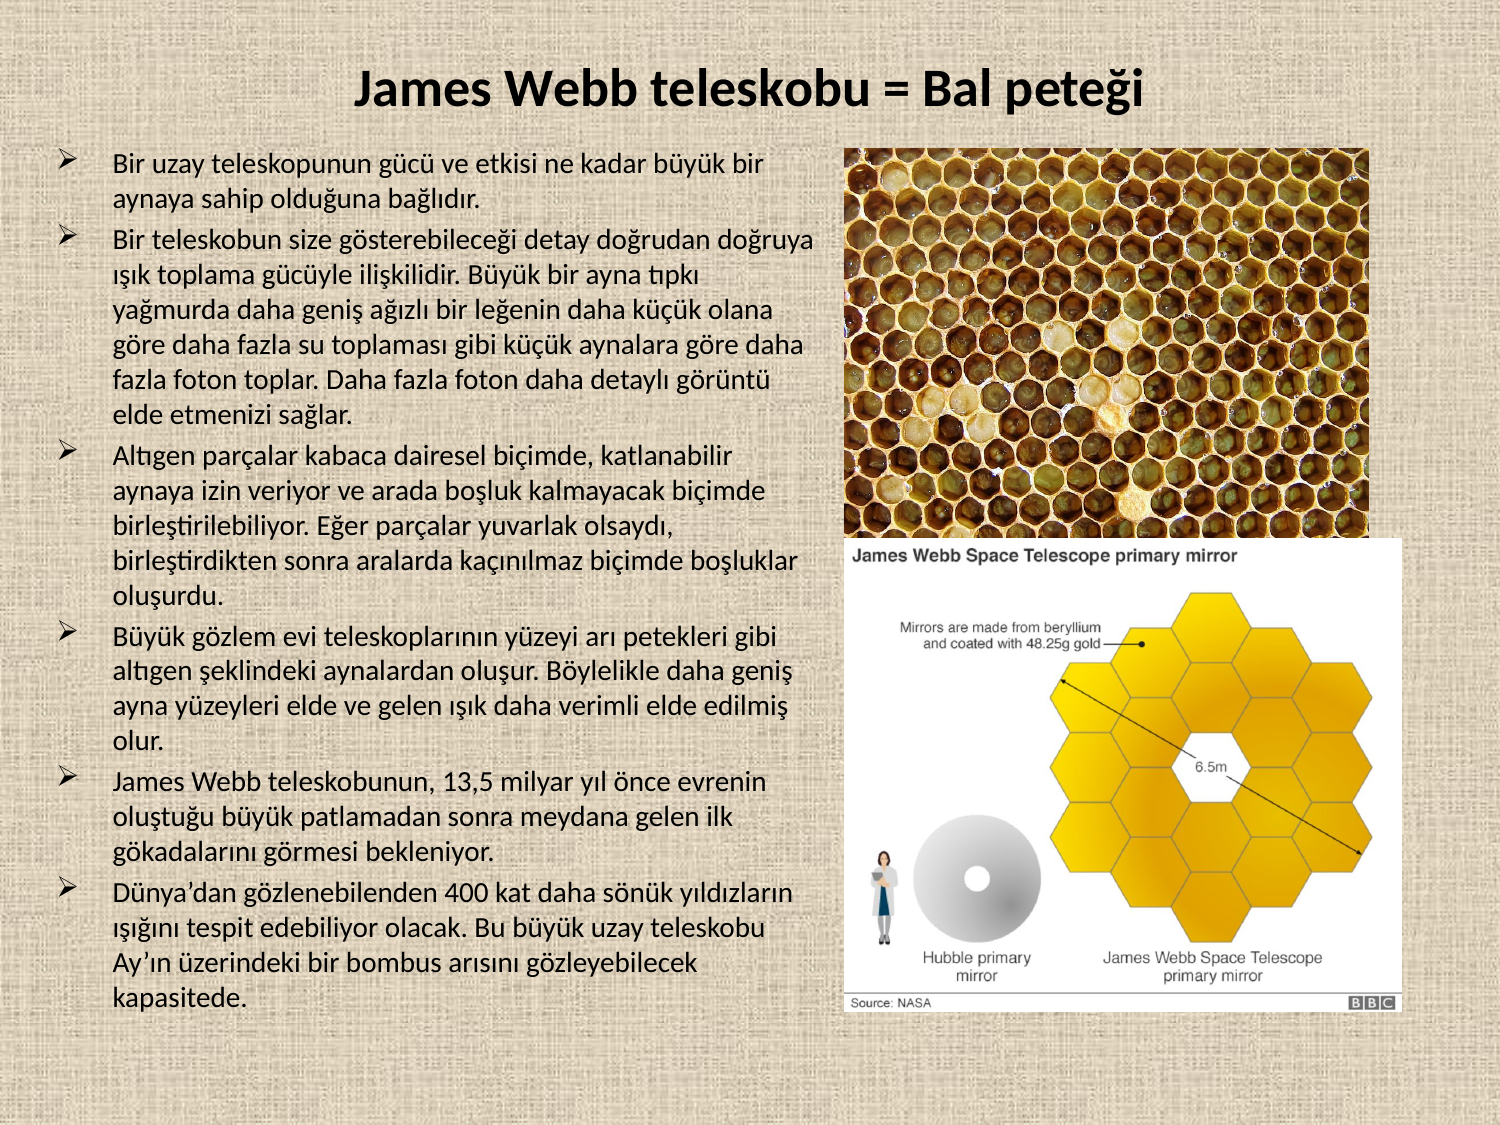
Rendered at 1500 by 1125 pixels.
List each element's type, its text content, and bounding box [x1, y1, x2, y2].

title James Webb teleskobu = Bal peteği [75, 45, 1425, 126]
list Bir uzay teleskopunun gücü ve etkisi ne kadar büyük bir aynaya sahip olduğuna bağlıdır. Bir teleskobun size gösterebileceği detay doğrudan doğruya ışık toplama gücüyle ilişkilidir. Büyük bir ayna tıpkı yağmurda daha geniş ağızlı bir leğenin daha küçük olana göre daha fazla su toplaması gibi küçük aynalara göre daha fazla foton toplar. Daha fazla foton daha detaylı görüntü elde etmenizi sağlar. Altıgen parçalar kabaca dairesel biçimde, katlanabilir aynaya izin veriyor ve arada boşluk kalmayacak biçimde birleştirilebiliyor. Eğer parçalar yuvarlak olsaydı, birleştirdikten sonra aralarda kaçınılmaz biçimde boşluklar oluşurdu. Büyük gözlem evi teleskoplarının yüzeyi arı petekleri gibi altıgen şeklindeki aynalardan oluşur. Böylelikle daha geniş ayna yüzeyleri elde ve gelen ışık daha verimli elde edilmiş olur. James Webb teleskobunun, 13,5 milyar yıl önce evrenin oluştuğu büyük patlamadan sonra meydana gelen ilk gökadalarını görmesi bekleniyor. Dünya’dan gözlenebilenden 400 kat daha sönük yıldızların ışığını tespit edebiliyor olacak. Bu büyük uzay teleskobu Ay’ın üzerindeki bir bombus arısını gözleyebilecek kapasitede. [41, 137, 833, 1035]
picture [0, 0, 1500, 1125]
